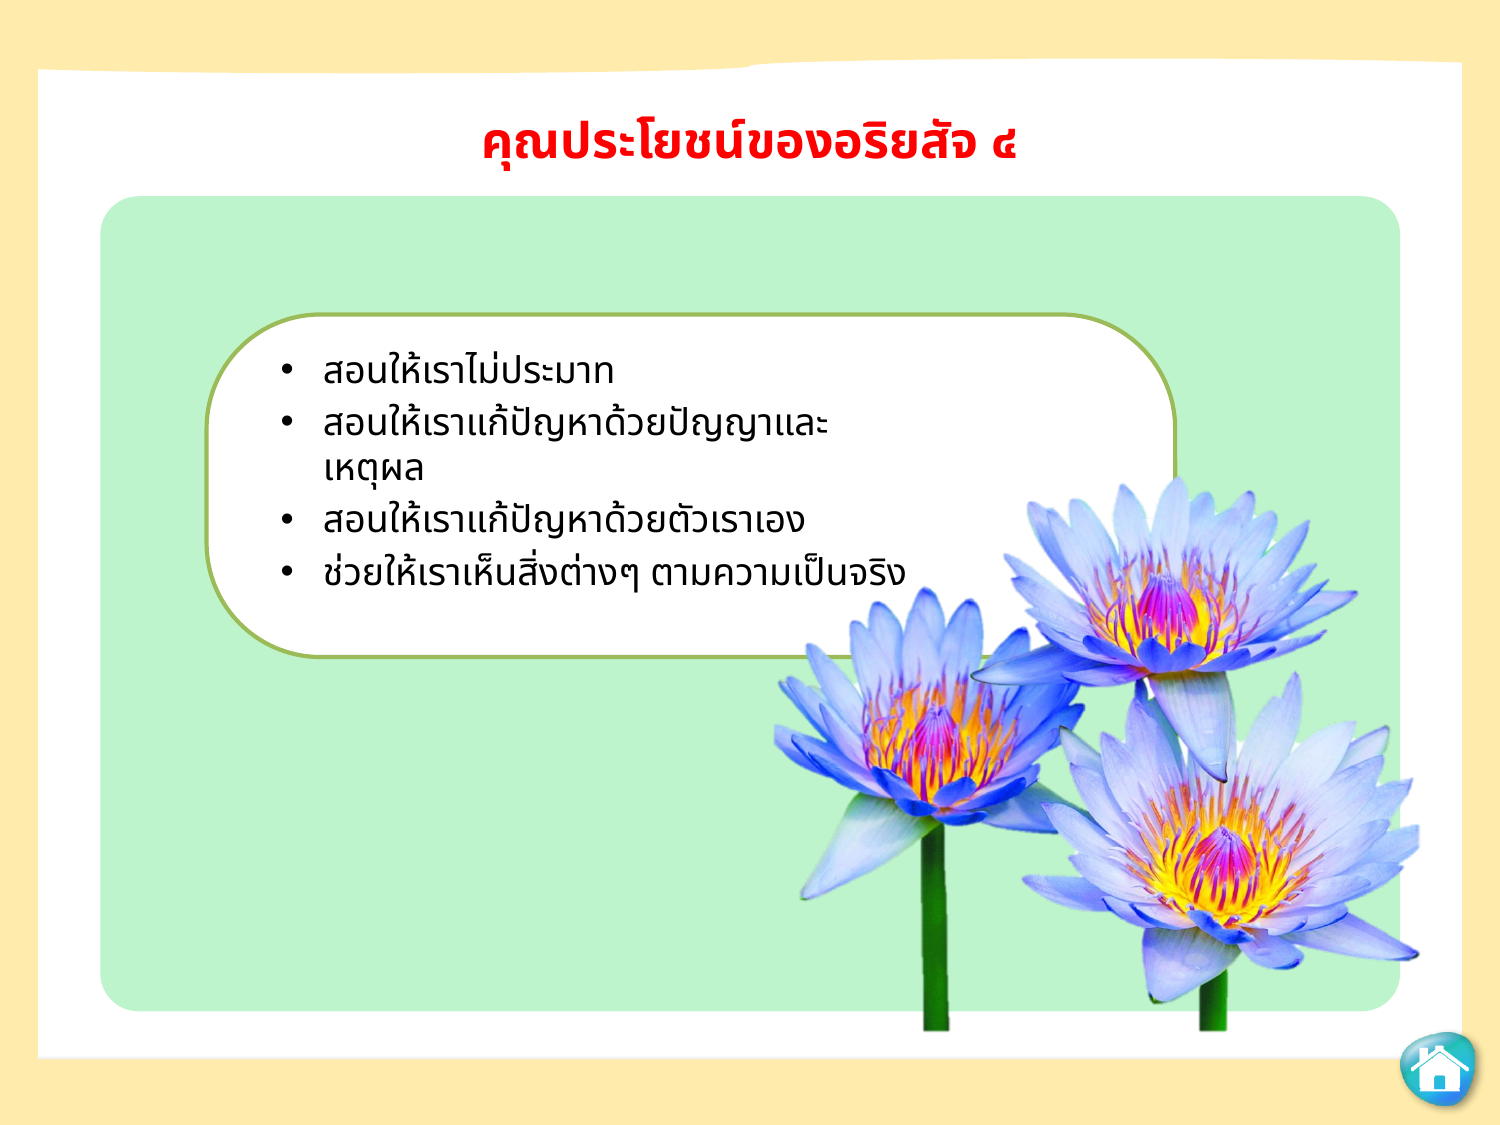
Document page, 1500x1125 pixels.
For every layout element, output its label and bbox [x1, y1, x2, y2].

text_box [0, 0, 1500, 1125]
picture [694, 432, 1500, 1107]
